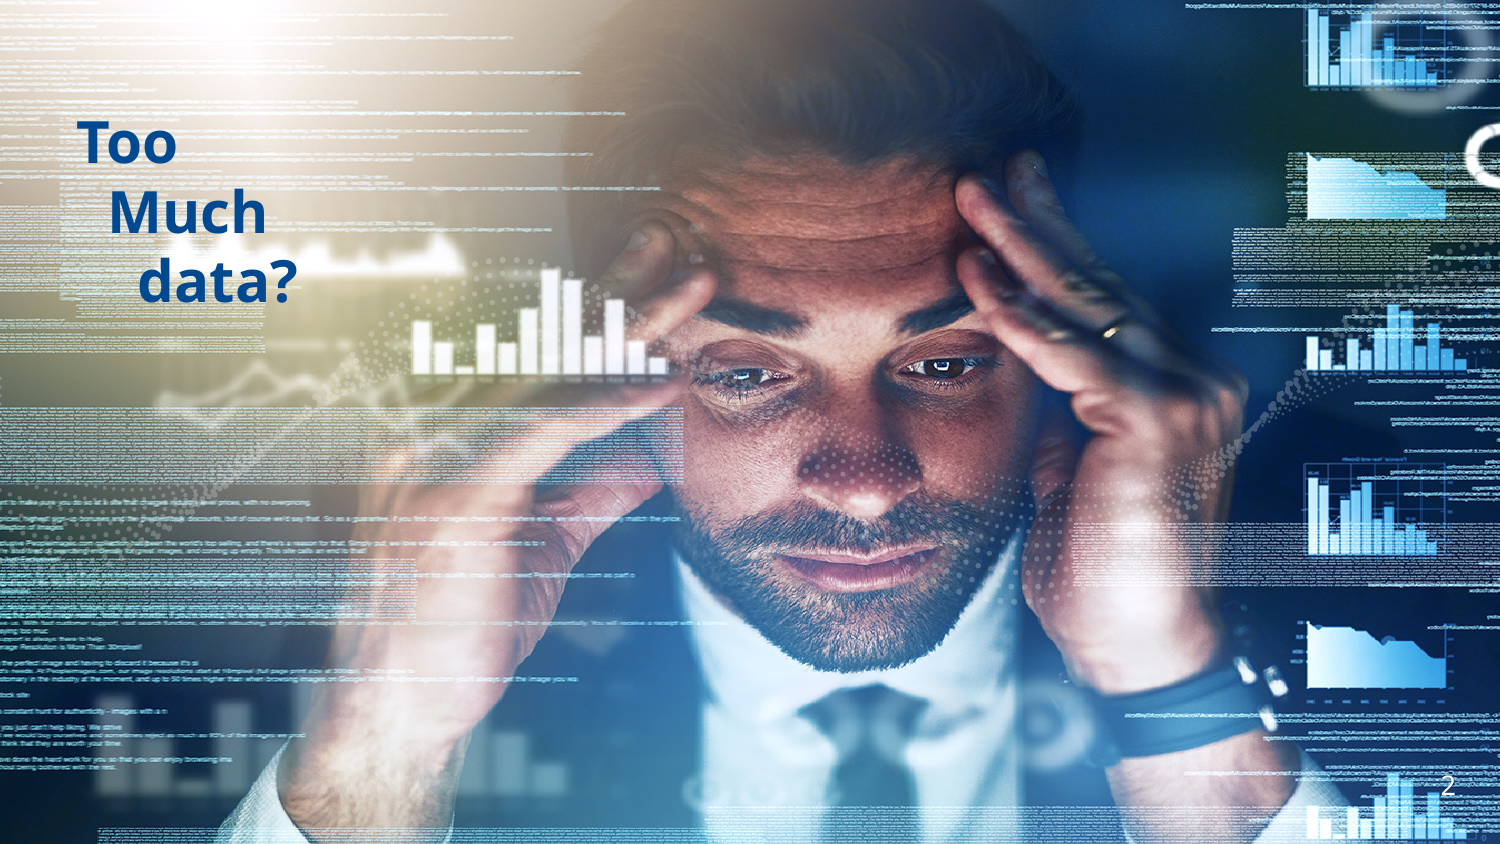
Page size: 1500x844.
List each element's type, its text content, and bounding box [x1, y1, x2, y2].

slide_number 2 [1366, 754, 1457, 819]
picture [0, 0, 1500, 844]
text_box Too Much data? [62, 97, 314, 322]
